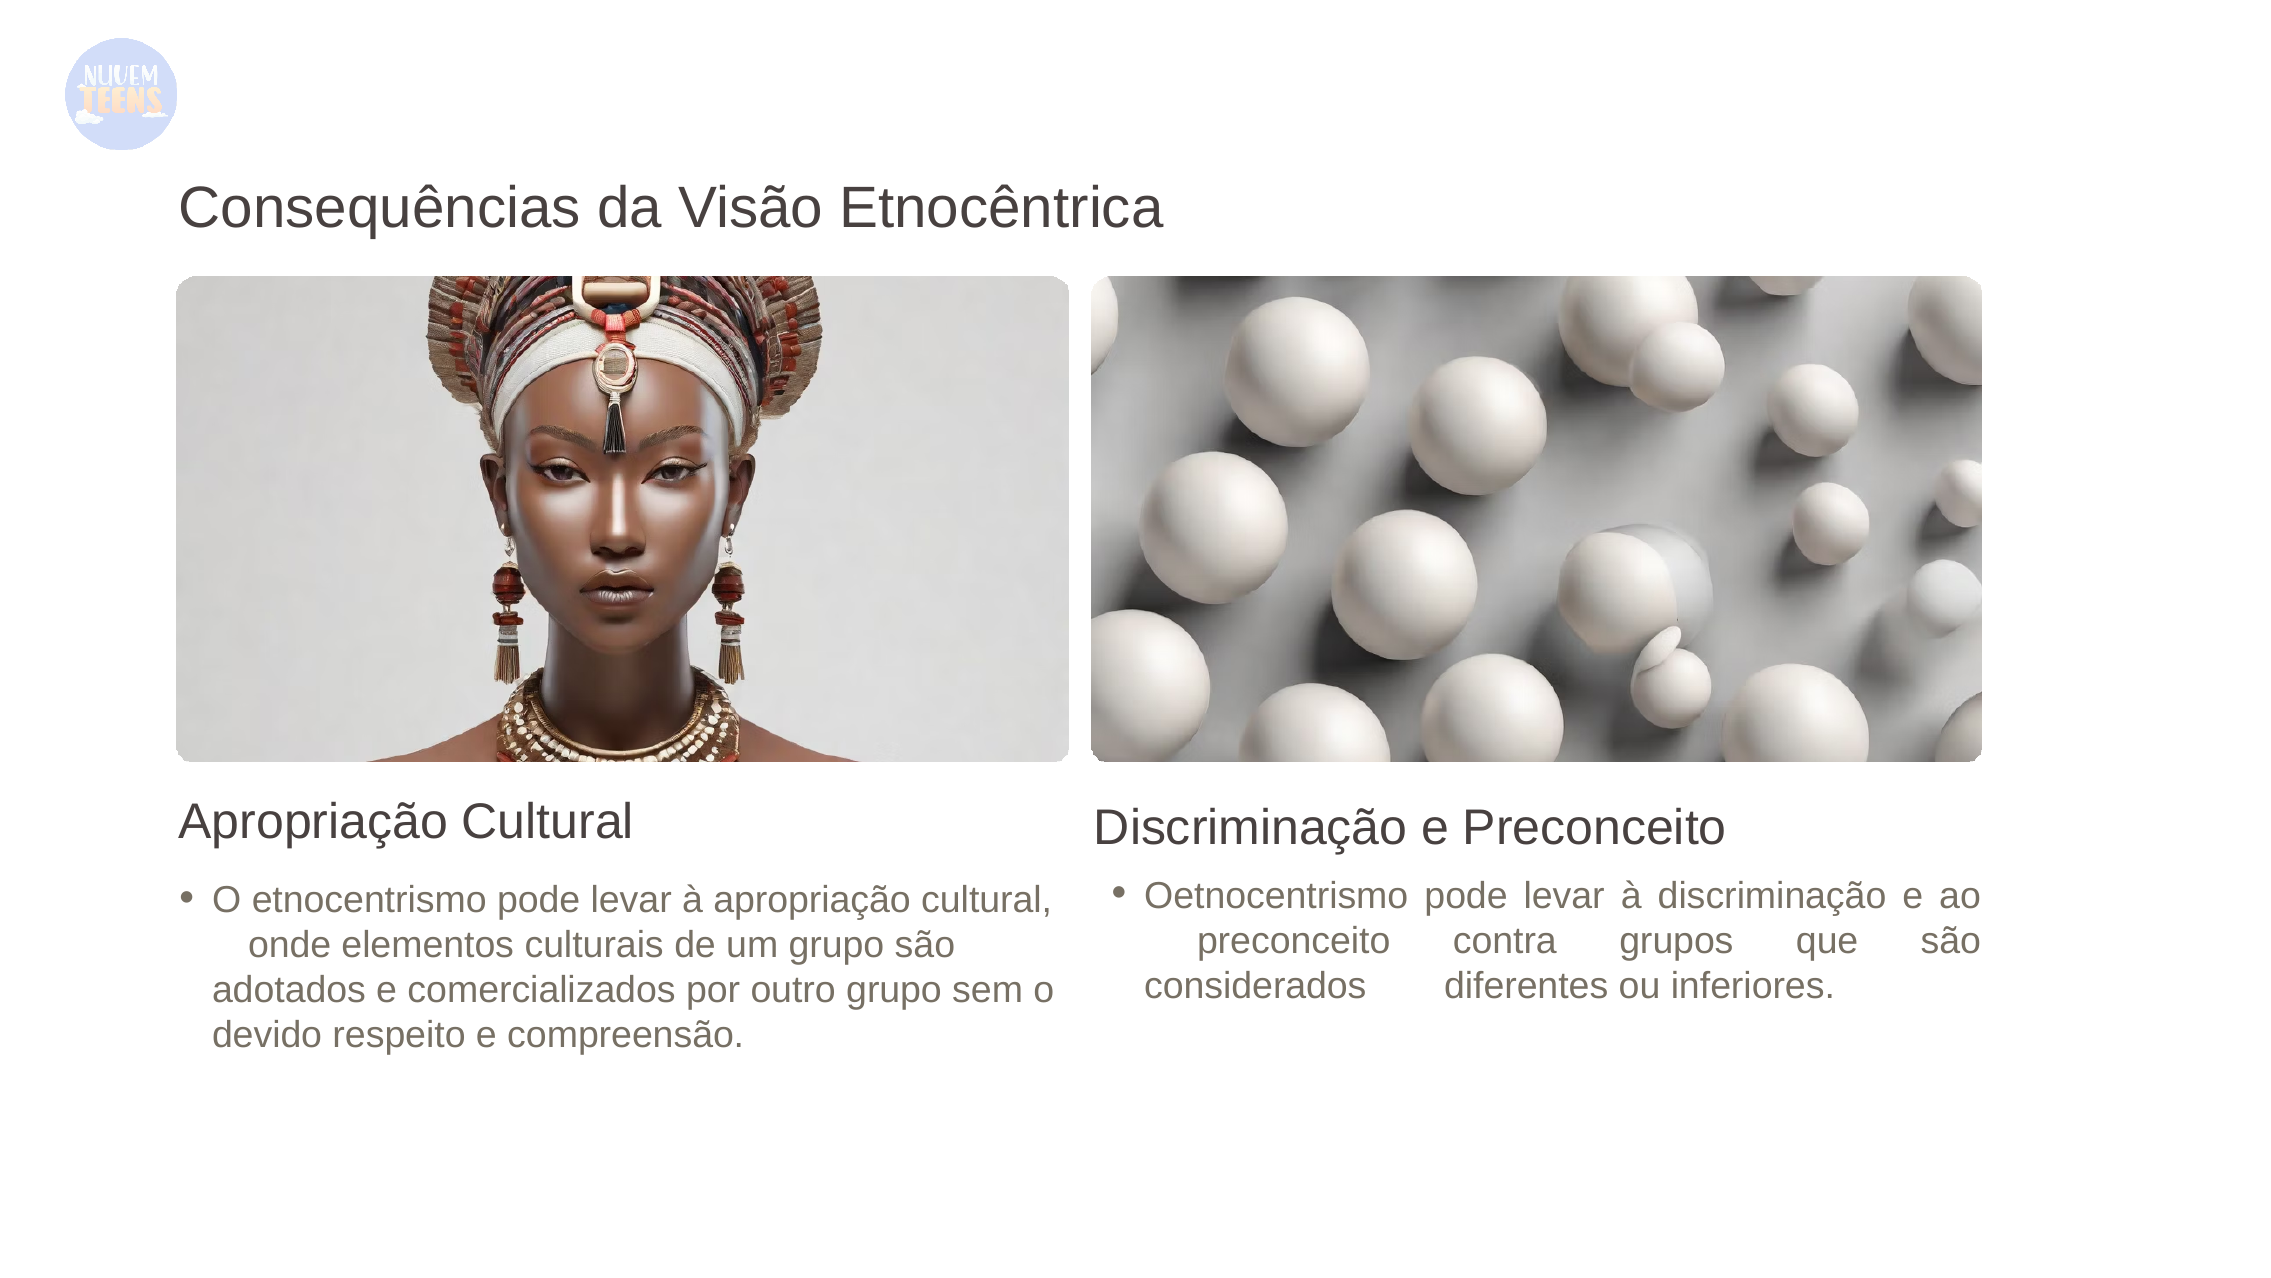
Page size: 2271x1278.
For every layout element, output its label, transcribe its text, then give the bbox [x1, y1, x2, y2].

text_box Discriminação e Preconceito Oetnocentrismo pode levar à discriminação e ao preconceito contra grupos que são considerados diferentes ou inferiores. [1091, 771, 1982, 1006]
title Consequências da Visão Etnocêntrica [176, 166, 1461, 383]
text_box Apropriação Cultural [176, 785, 1045, 849]
picture [1091, 275, 1983, 763]
text_box O etnocentrismo pode levar à apropriação cultural, onde elementos culturais de um grupo são adotados e comercializados por outro grupo sem o devido respeito e compreensão. [176, 872, 1069, 1056]
picture [65, 38, 177, 150]
picture [176, 275, 1069, 763]
